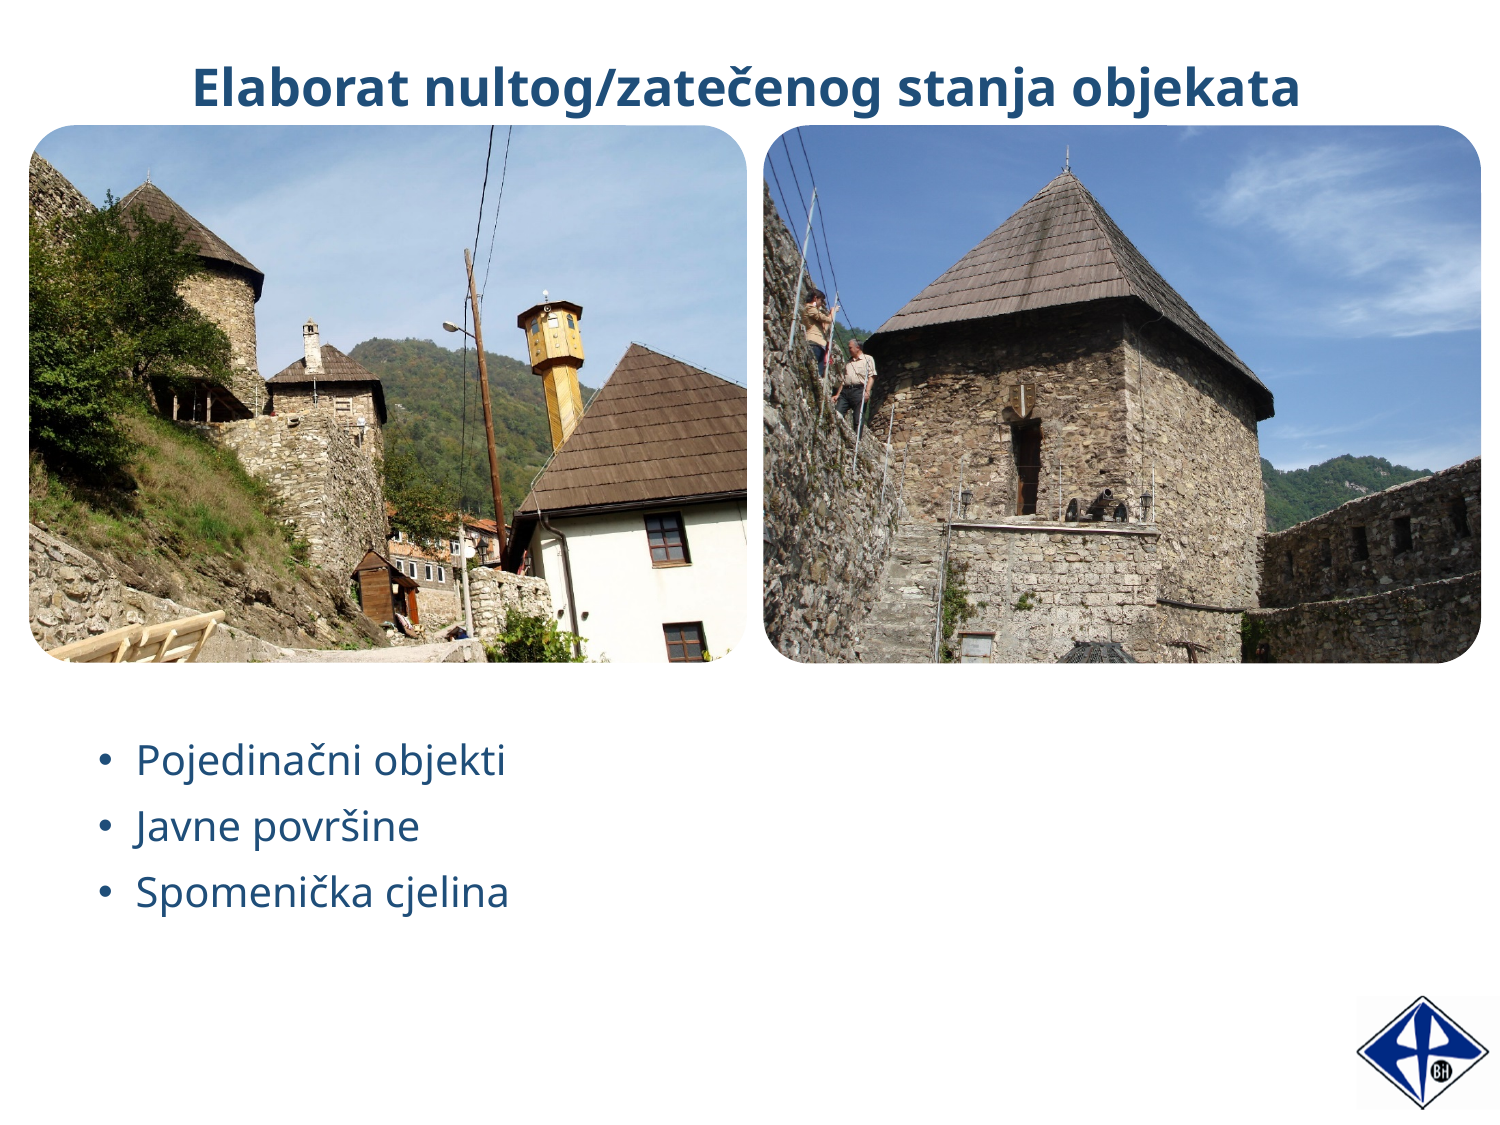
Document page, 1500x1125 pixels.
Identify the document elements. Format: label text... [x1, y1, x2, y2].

picture [1350, 989, 1500, 1117]
picture [29, 125, 747, 663]
picture [763, 125, 1482, 664]
text_box Pojedinačni objekti Javne površine Spomenička cjelina [83, 731, 1298, 924]
title Elaborat nultog/zatečenog stanja objekata [99, 0, 1394, 179]
